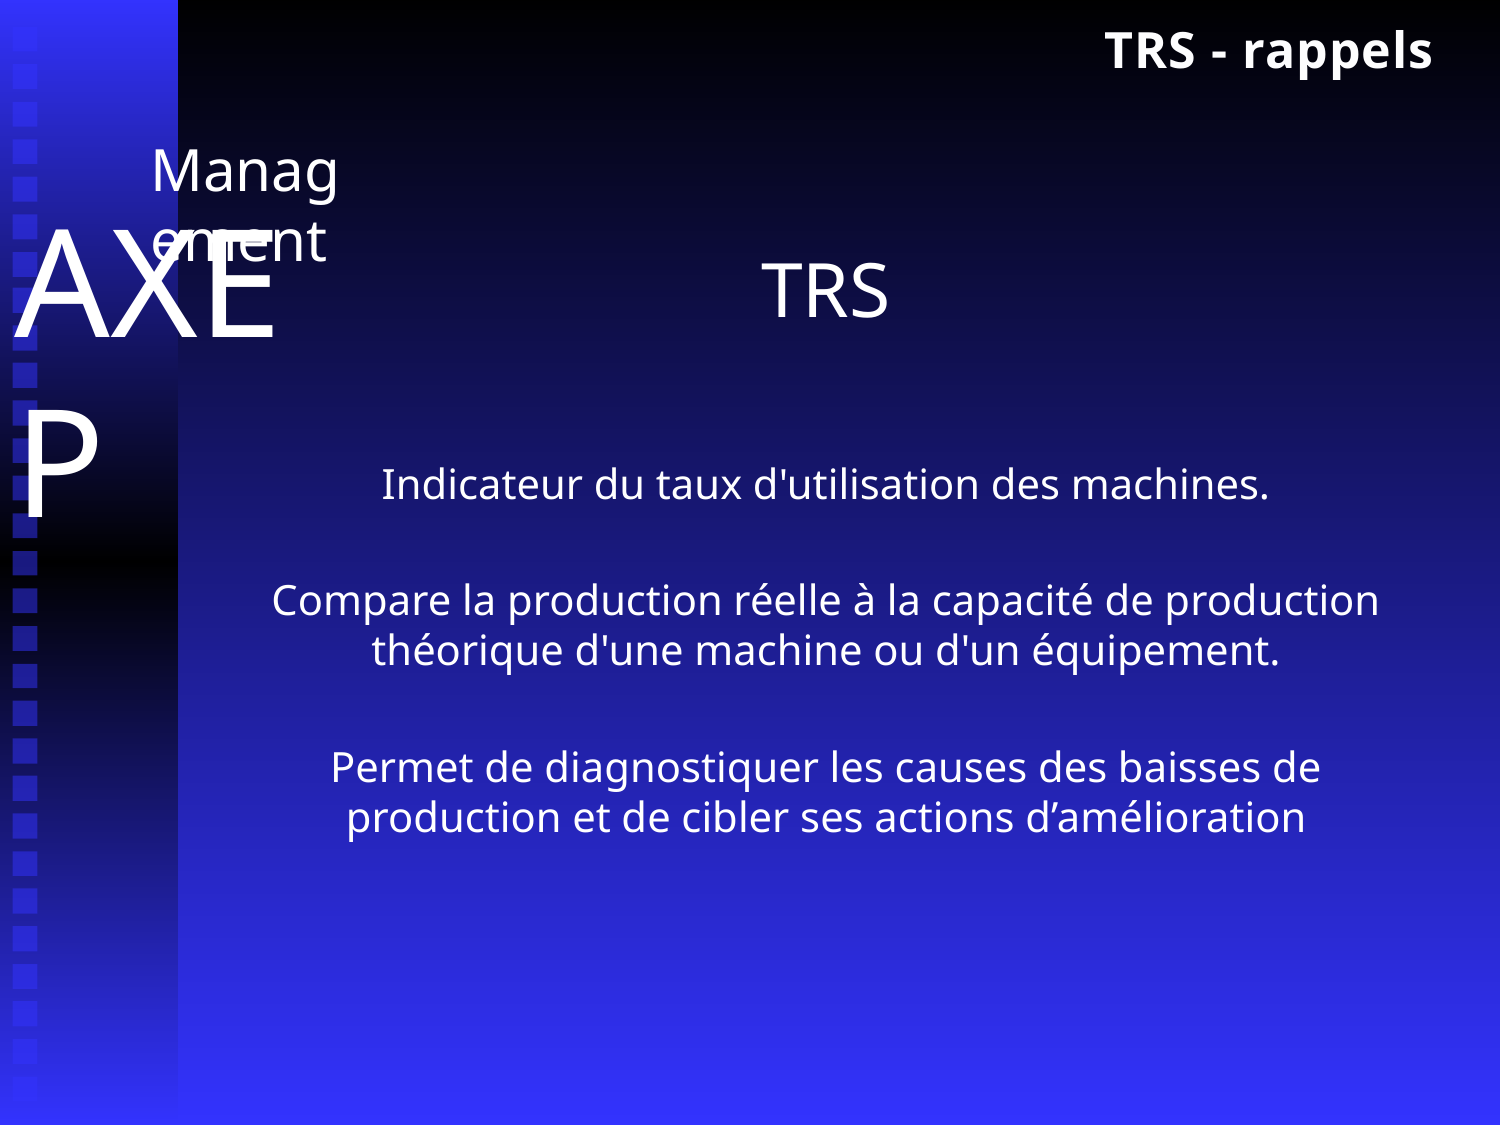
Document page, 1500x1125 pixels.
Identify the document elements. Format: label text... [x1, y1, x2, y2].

text_box TRS - rappels [513, 24, 1449, 85]
text_box TRS Indicateur du taux d'utilisation des machines. Compare la production réelle à la capacité de production théorique d'une machine ou d'un équipement. Permet de diagnostiquer les causes des baisses de production et de cibler ses actions d’amélioration [230, 235, 1422, 901]
text_box Management [135, 125, 384, 281]
text_box AXEP [0, 0, 372, 555]
